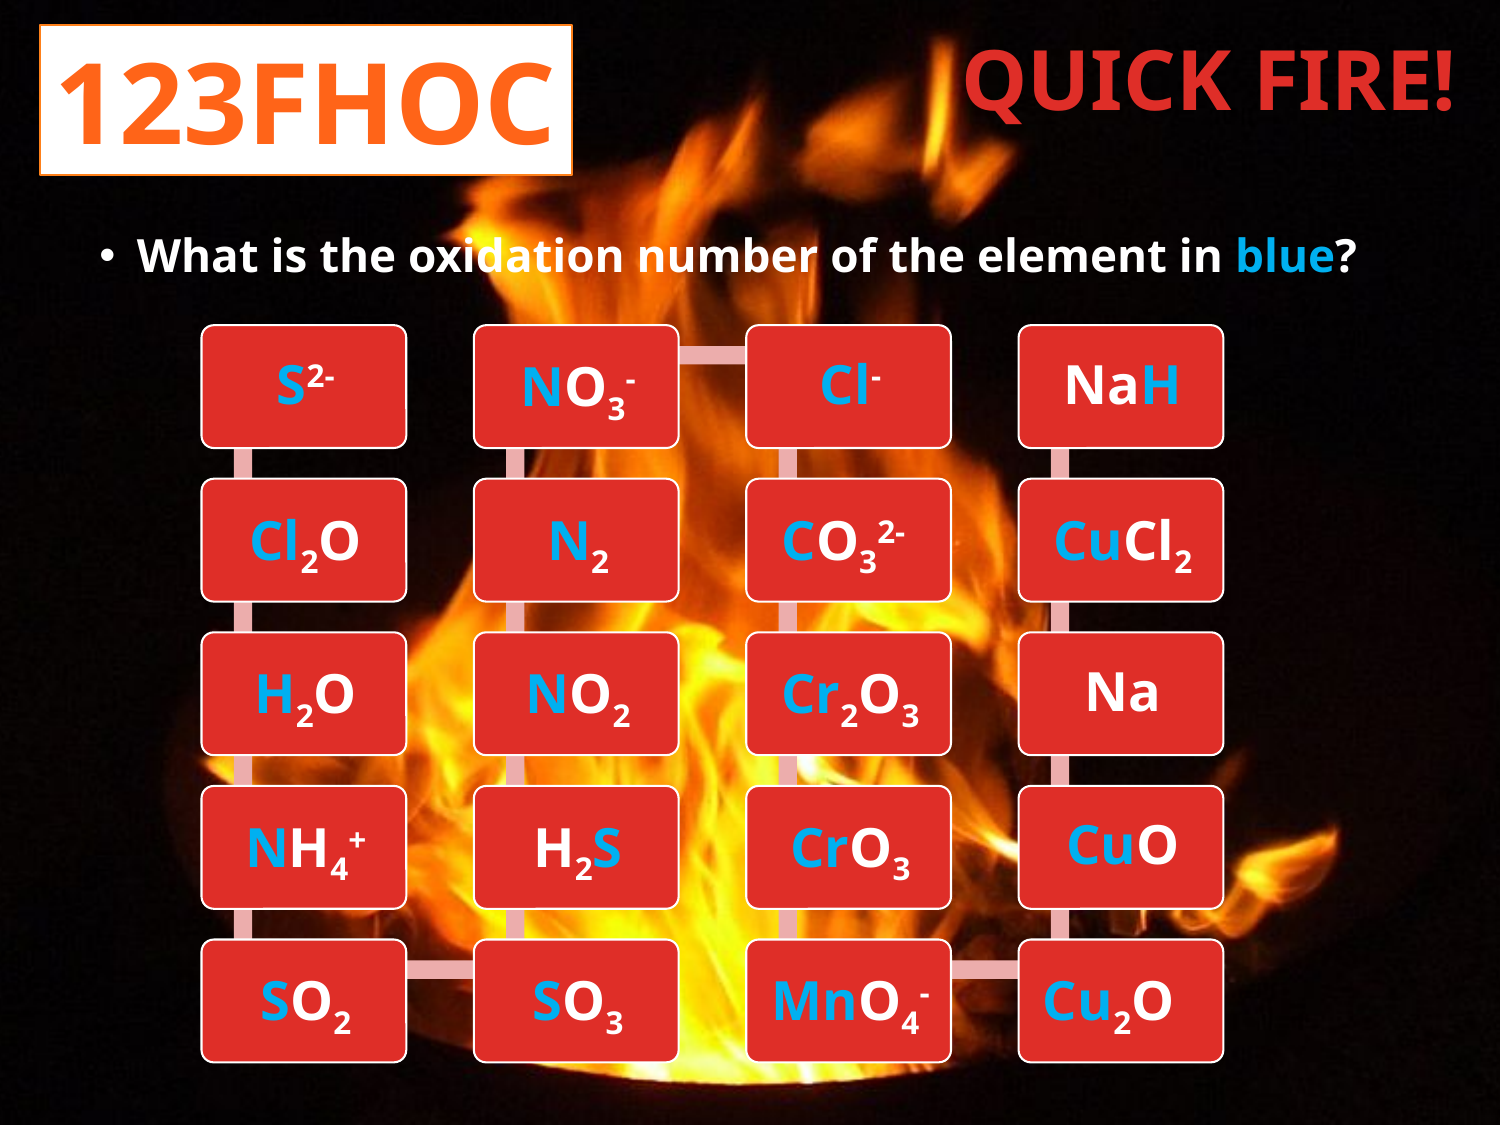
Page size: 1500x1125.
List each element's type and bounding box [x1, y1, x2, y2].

text_box [112, 324, 1313, 1063]
picture [0, 0, 1500, 1125]
